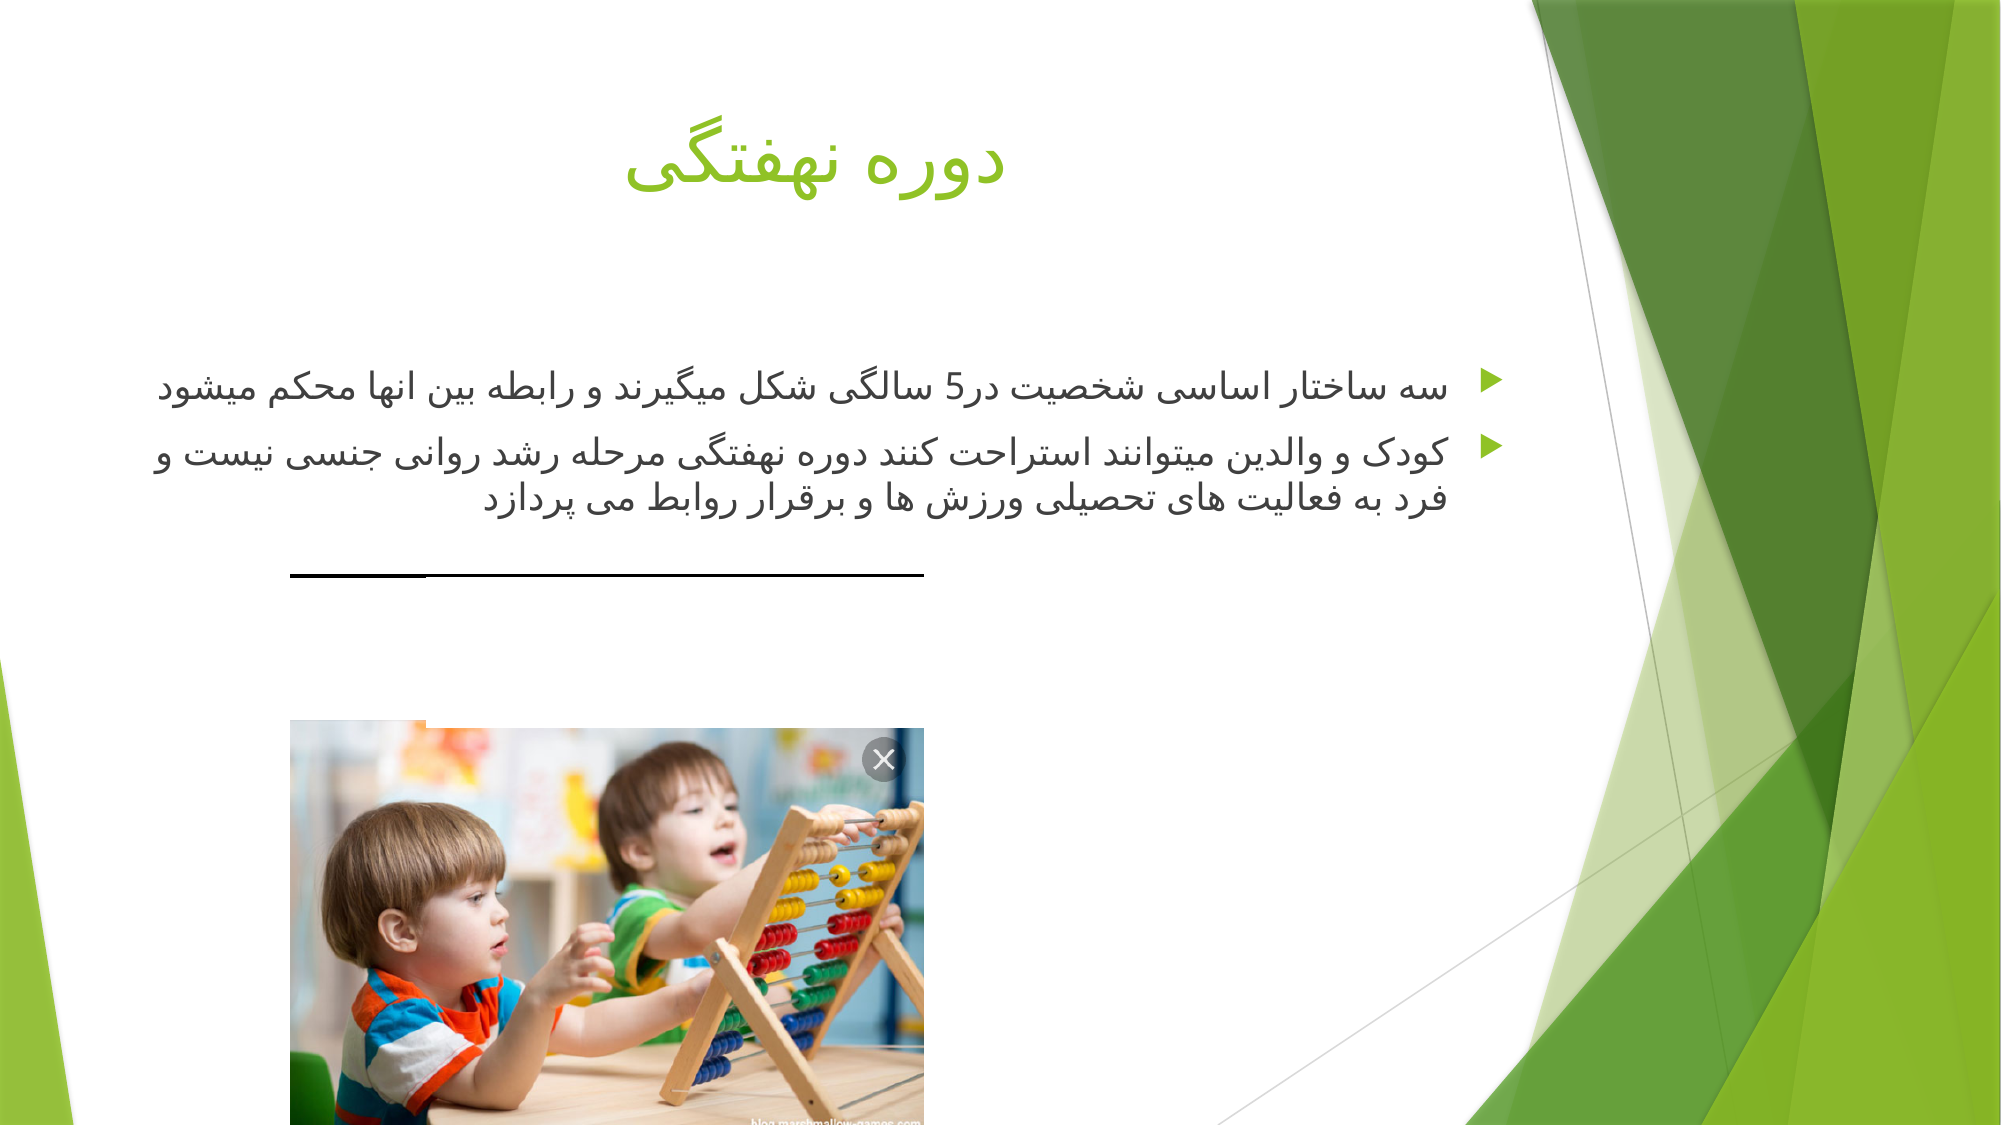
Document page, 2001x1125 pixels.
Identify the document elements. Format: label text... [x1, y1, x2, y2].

list سه ساختار اساسی شخصیت در5 سالگی شکل میگیرند و رابطه بین انها محکم میشود کودک و والدین میتوانند استراحت کنند دوره نهفتگی مرحله رشد روانی جنسی نیست و فرد به فعالیت های تحصیلی ورزش ها و برقرار روابط می پردازد [111, 354, 1522, 992]
title دوره نهفتگی [111, 99, 1522, 317]
picture [290, 574, 924, 1125]
